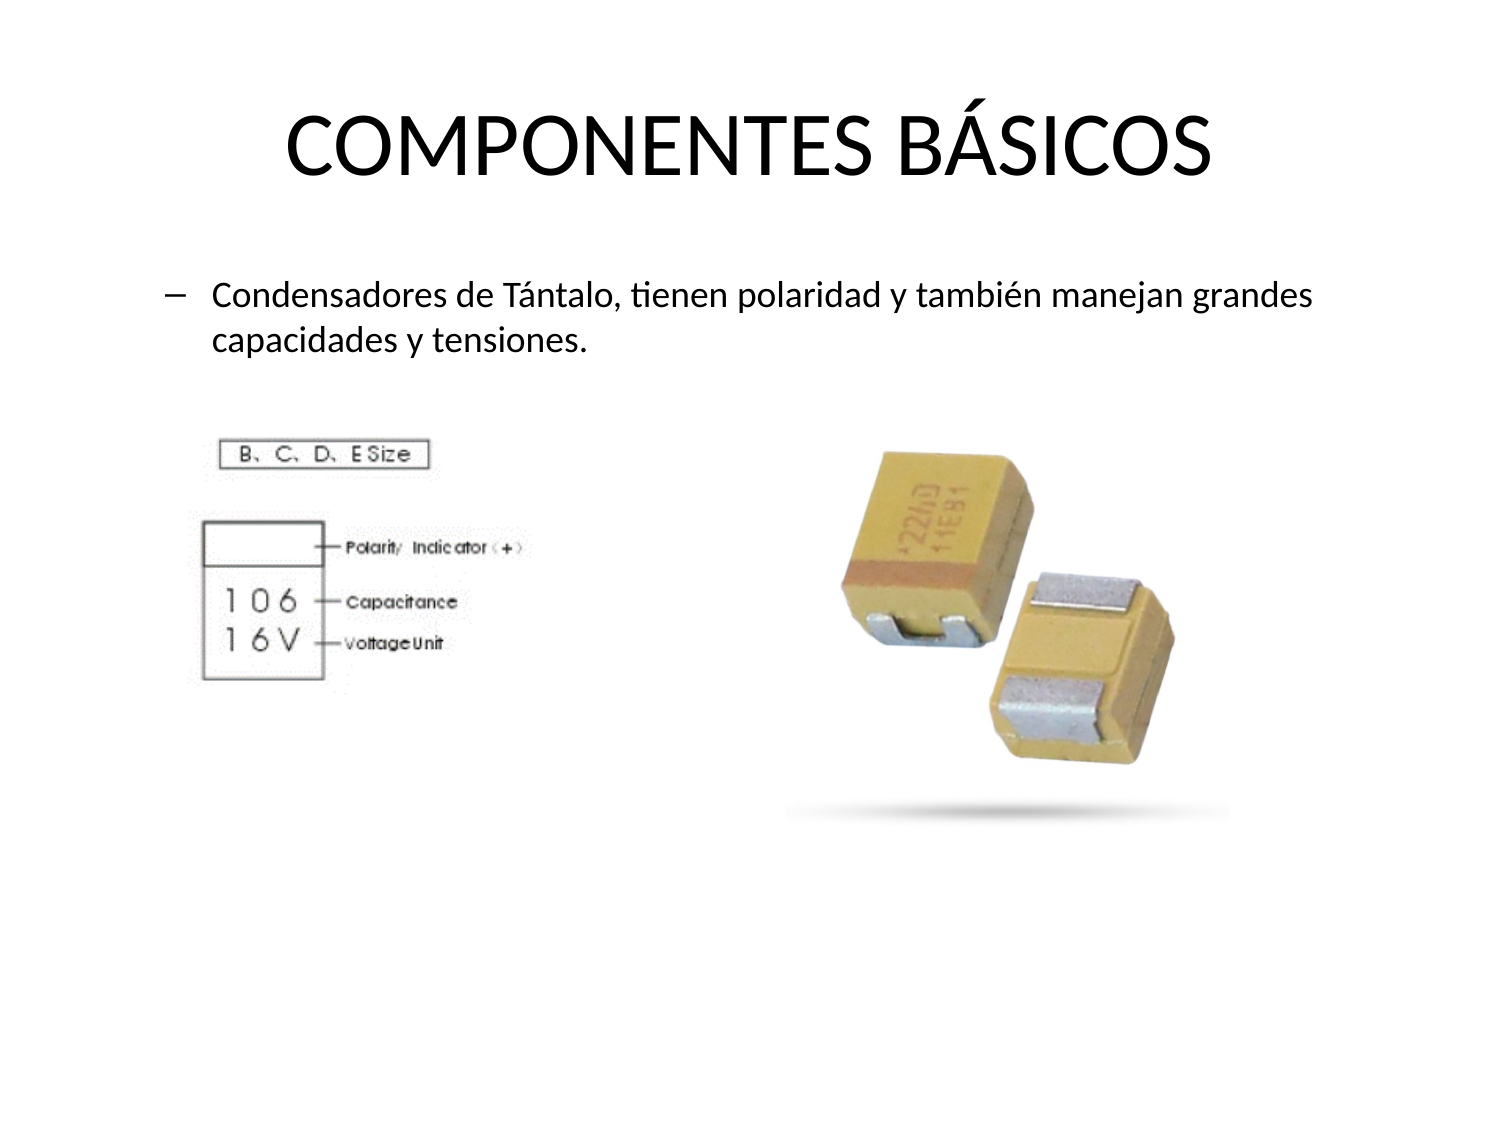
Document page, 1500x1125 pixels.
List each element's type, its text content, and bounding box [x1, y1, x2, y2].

title COMPONENTES BÁSICOS [75, 45, 1425, 233]
picture [170, 408, 539, 721]
picture [785, 385, 1231, 830]
list Condensadores de Tántalo, tienen polaridad y también manejan grandes capacidades y tensiones. [75, 262, 1425, 1005]
